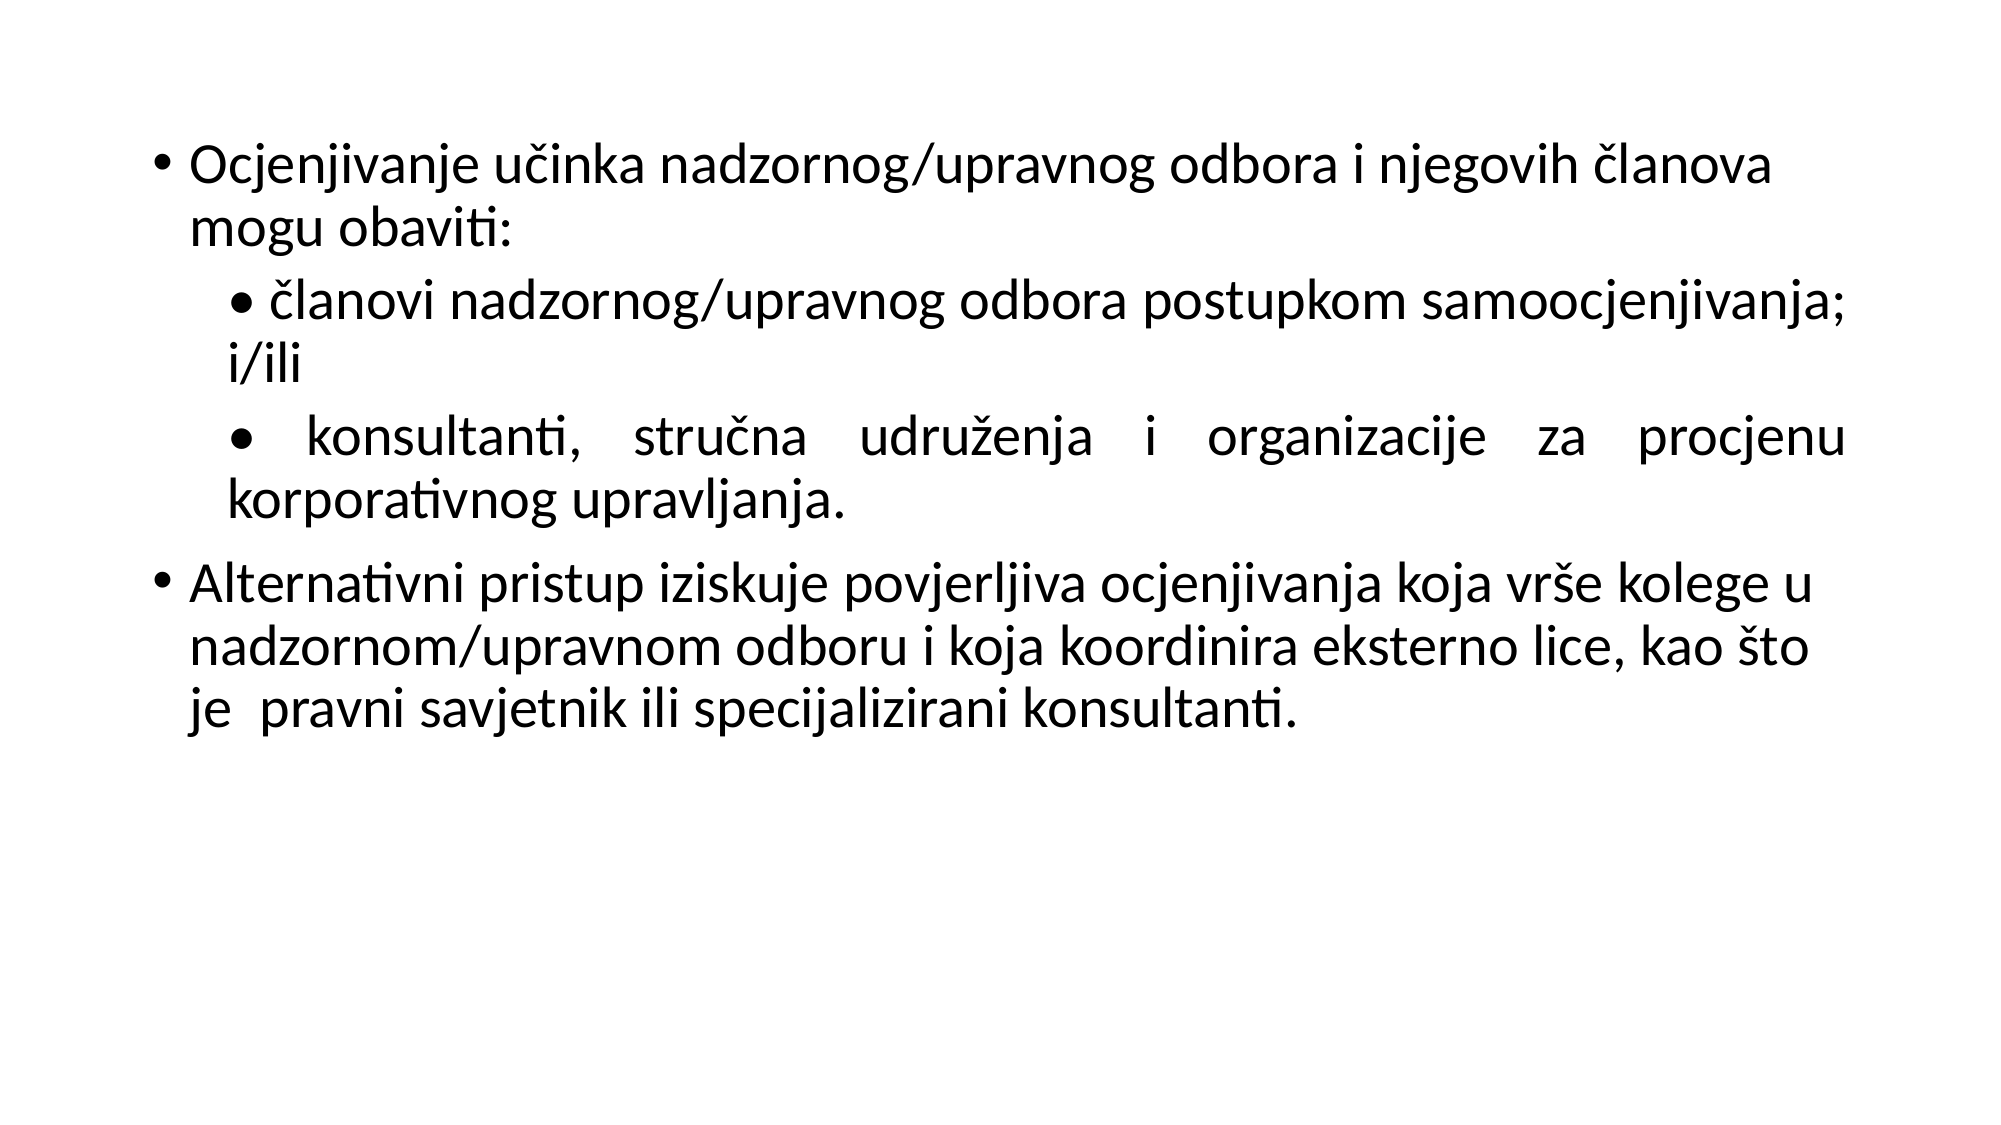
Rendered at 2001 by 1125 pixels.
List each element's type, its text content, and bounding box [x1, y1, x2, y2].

list Ocjenjivanje učinka nadzornog/upravnog odbora i njegovih članova mogu obaviti: • članovi nadzornog/upravnog odbora postupkom samoocjenjivanja; i/ili • konsultanti, stručna udruženja i organizacije za procjenu korporativnog upravljanja. Alternativni pristup iziskuje povjerljiva ocjenjivanja koja vrše kolege u nadzornom/upravnom odboru i koja koordinira eksterno lice, kao što je pravni savjetnik ili specijalizirani konsultanti. [137, 125, 1863, 1014]
